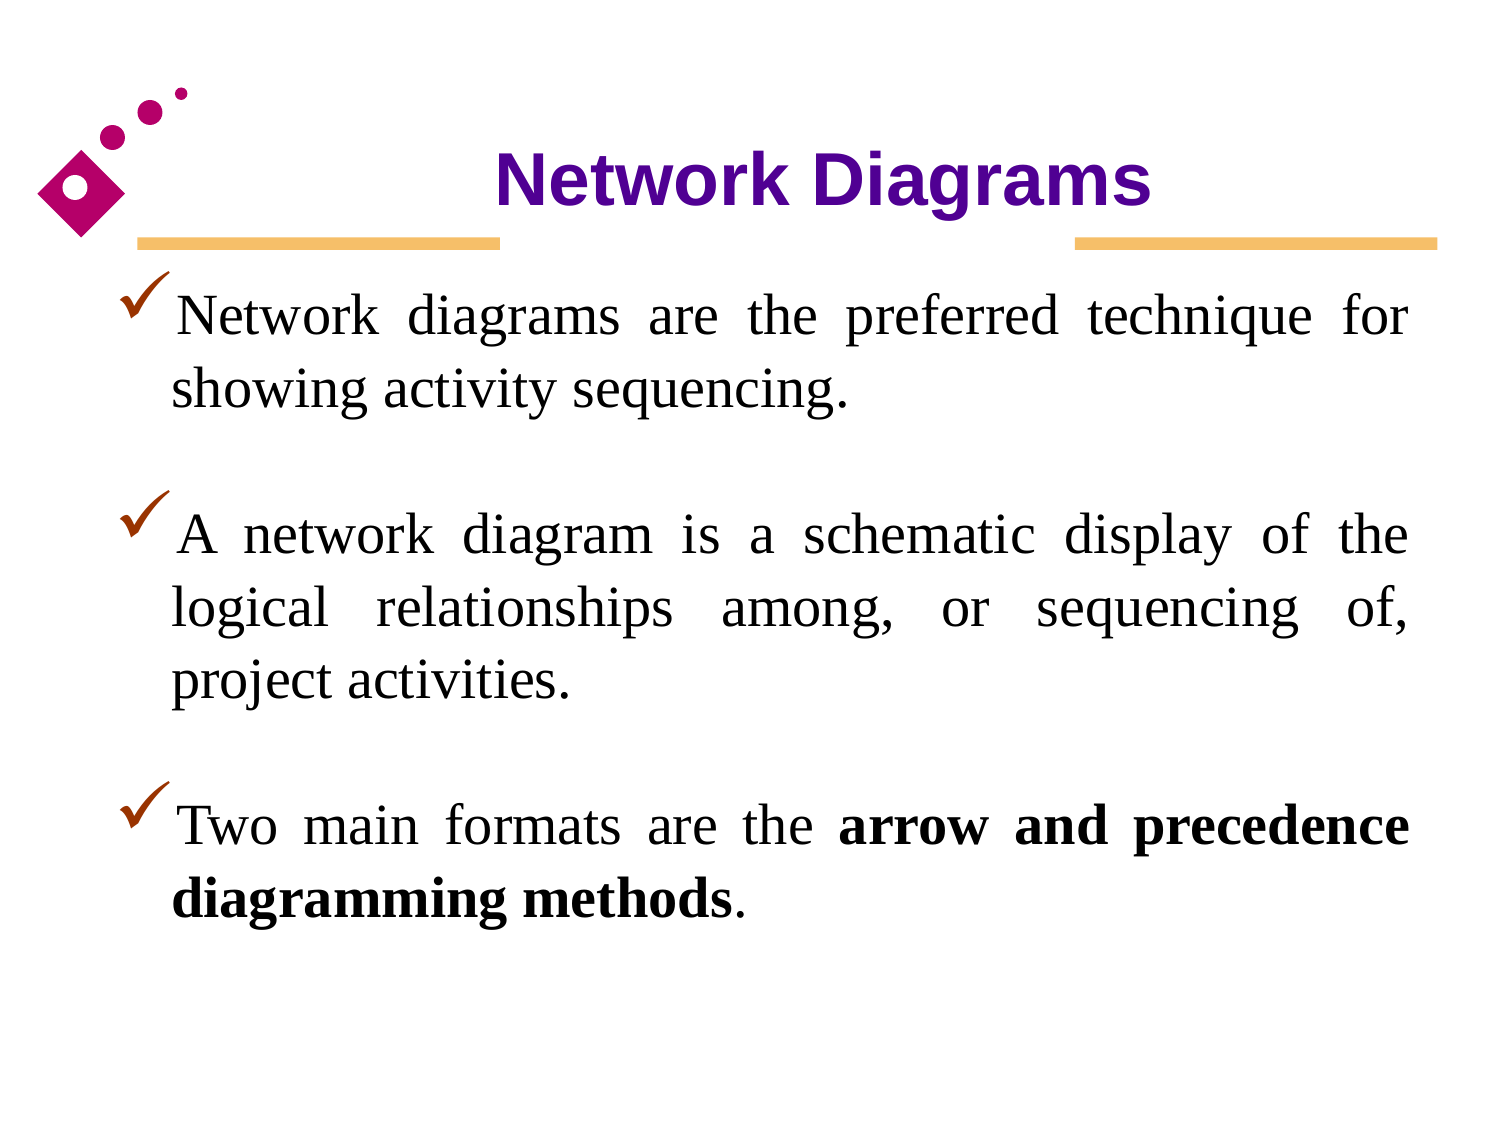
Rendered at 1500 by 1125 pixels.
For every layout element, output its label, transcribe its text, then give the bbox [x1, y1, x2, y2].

title Network Diagrams [187, 72, 1461, 275]
list Network diagrams are the preferred technique for showing activity sequencing. A network diagram is a schematic display of the logical relationships among, or sequencing of, project activities. Two main formats are the arrow and precedence diagramming methods. [99, 266, 1426, 937]
